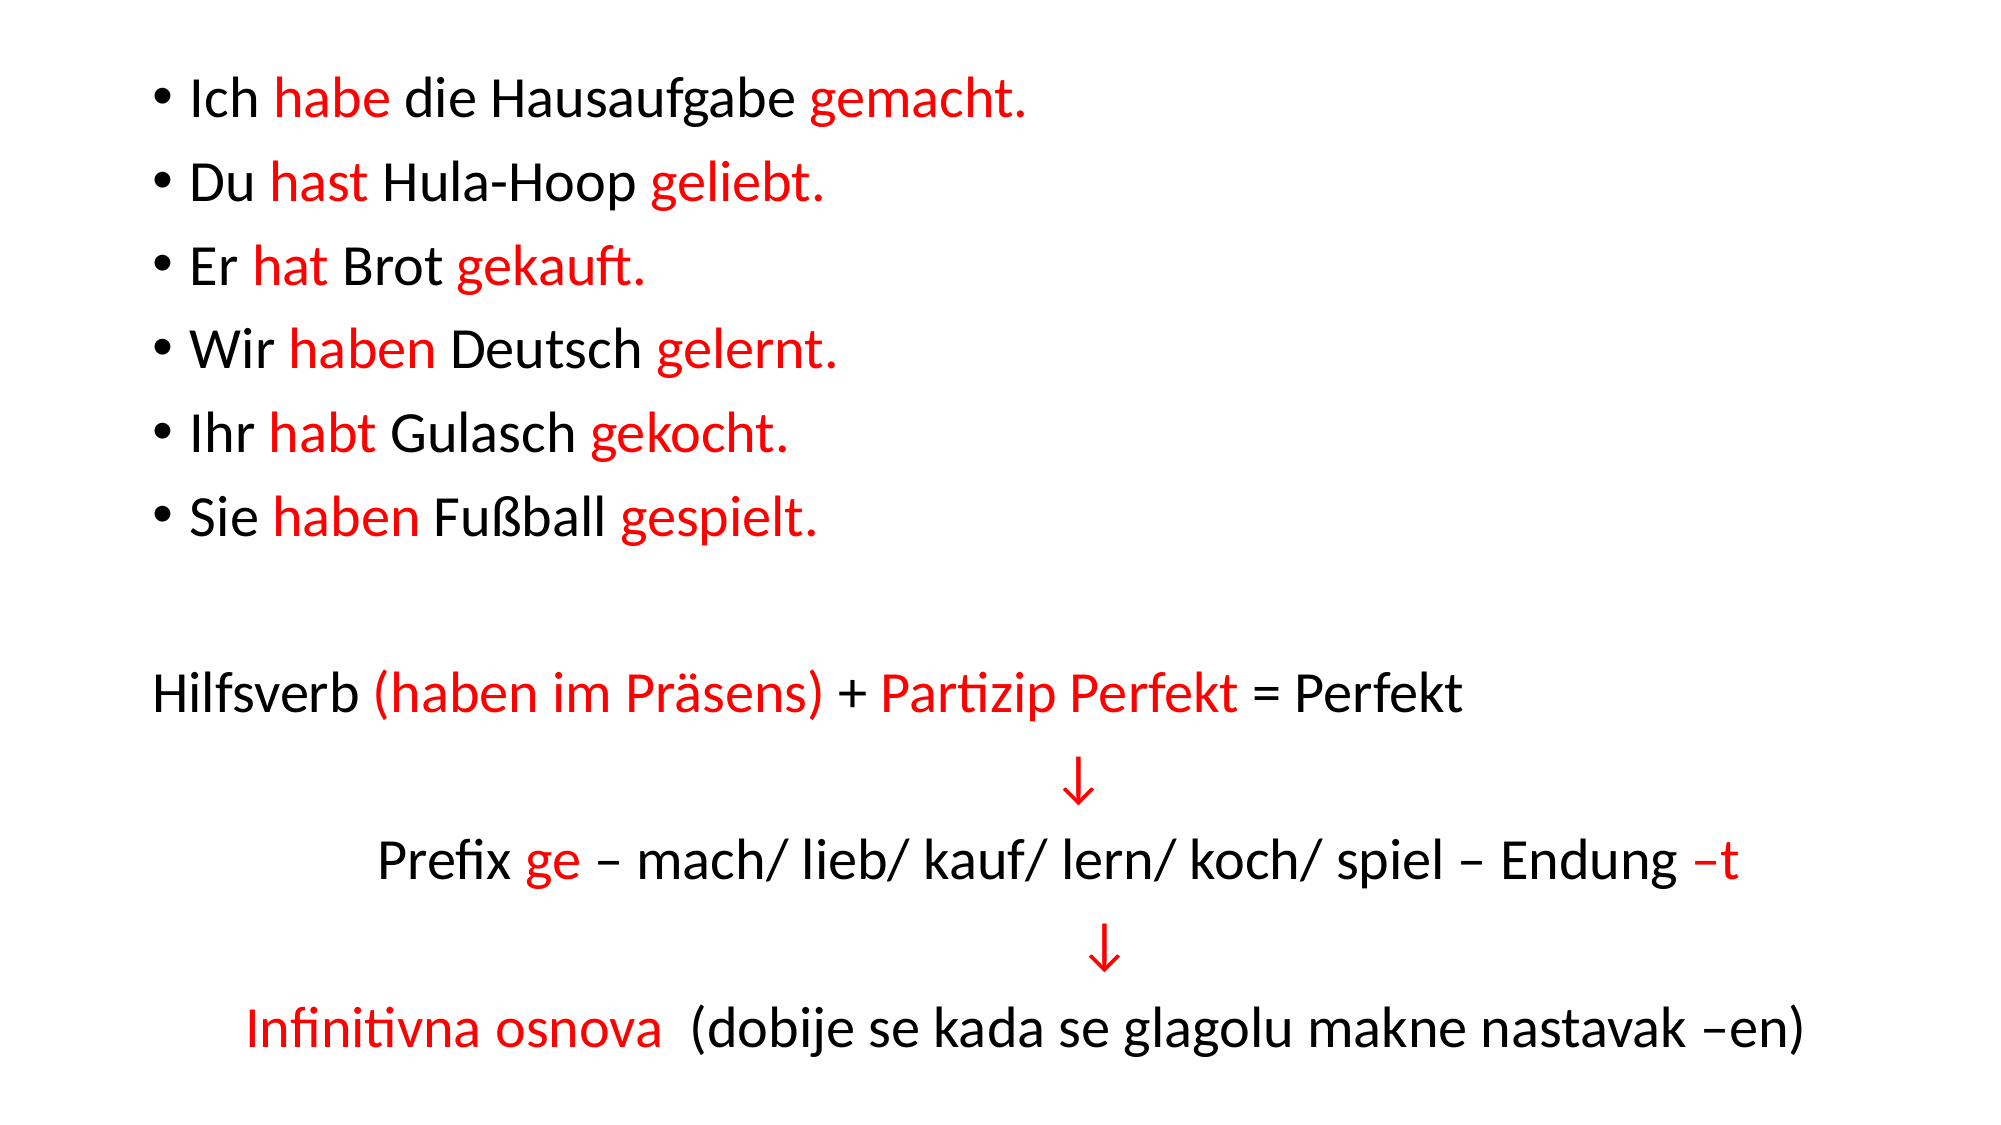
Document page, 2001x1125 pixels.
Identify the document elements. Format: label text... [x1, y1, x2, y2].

list Ich habe die Hausaufgabe gemacht. Du hast Hula-Hoop geliebt. Er hat Brot gekauft. Wir haben Deutsch gelernt. Ihr habt Gulasch gekocht. Sie haben Fußball gespielt. Hilfsverb (haben im Präsens) + Partizip Perfekt = Perfekt ↓ Prefix ge – mach/ lieb/ kauf/ lern/ koch/ spiel – Endung –t ↓ Infinitivna osnova (dobije se kada se glagolu makne nastavak –en) [137, 59, 1863, 1106]
